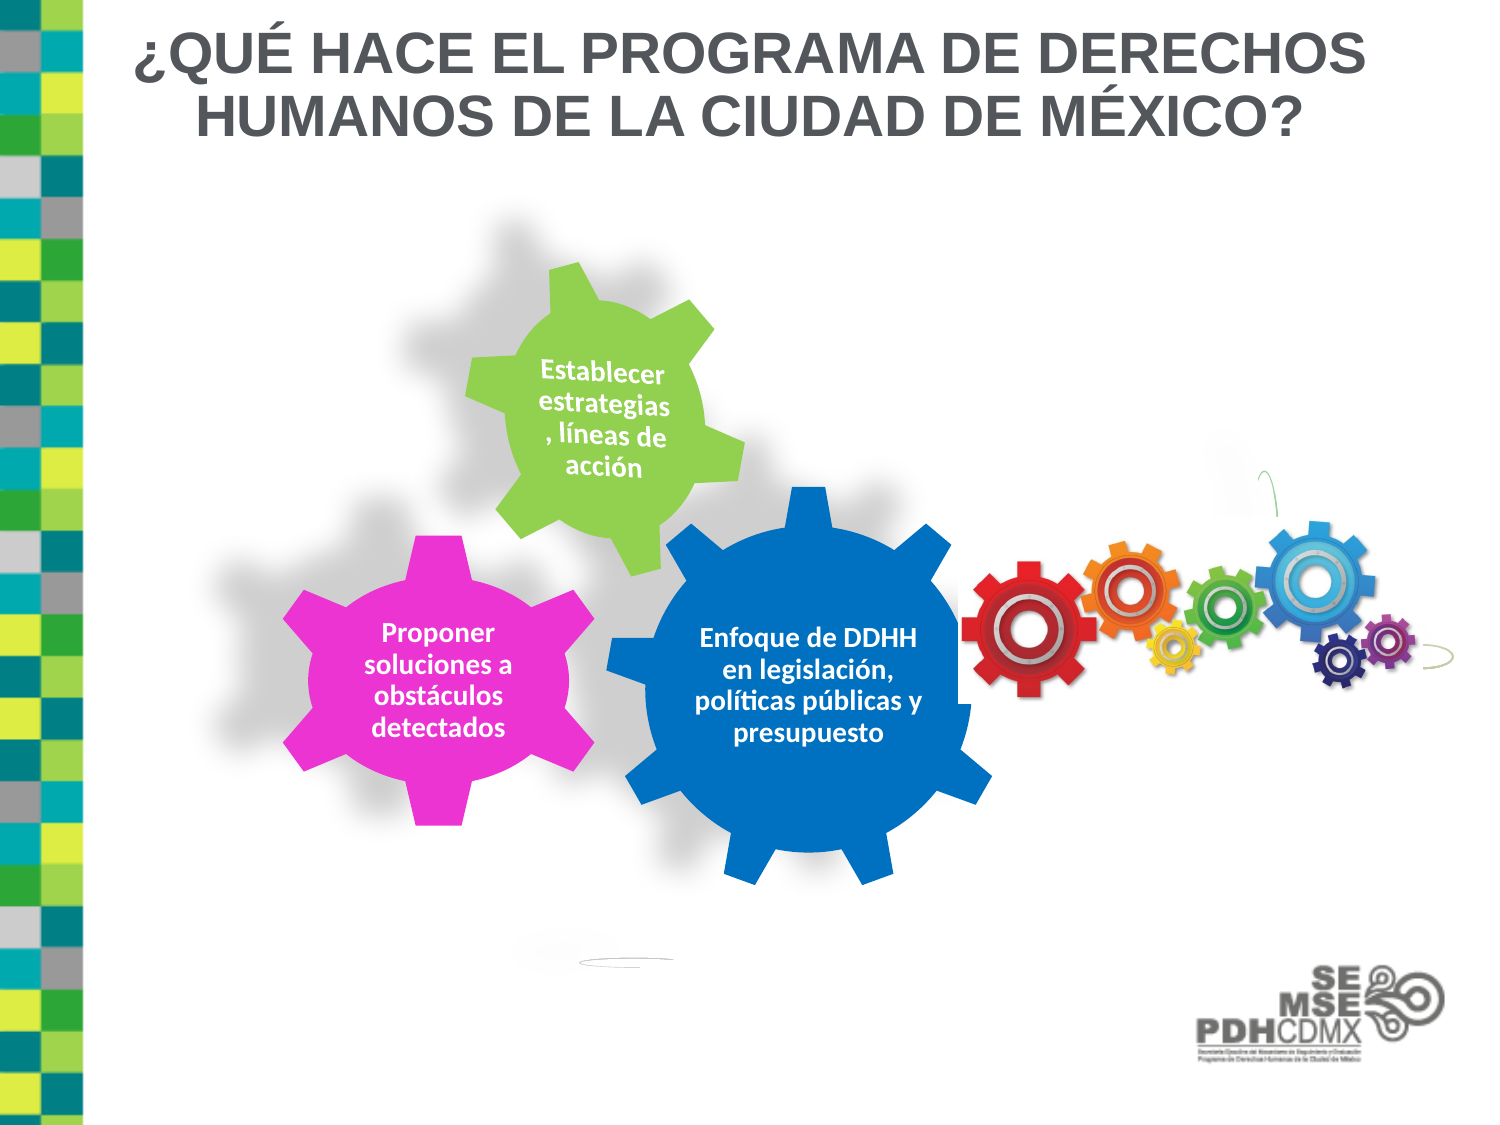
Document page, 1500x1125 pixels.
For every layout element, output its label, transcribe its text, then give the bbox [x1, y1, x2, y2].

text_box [234, 220, 1423, 963]
picture [0, 0, 1500, 1125]
text_box ¿QUÉ HACE EL PROGRAMA DE DERECHOS HUMANOS DE LA CIUDAD DE MÉXICO? [77, 1, 1423, 172]
